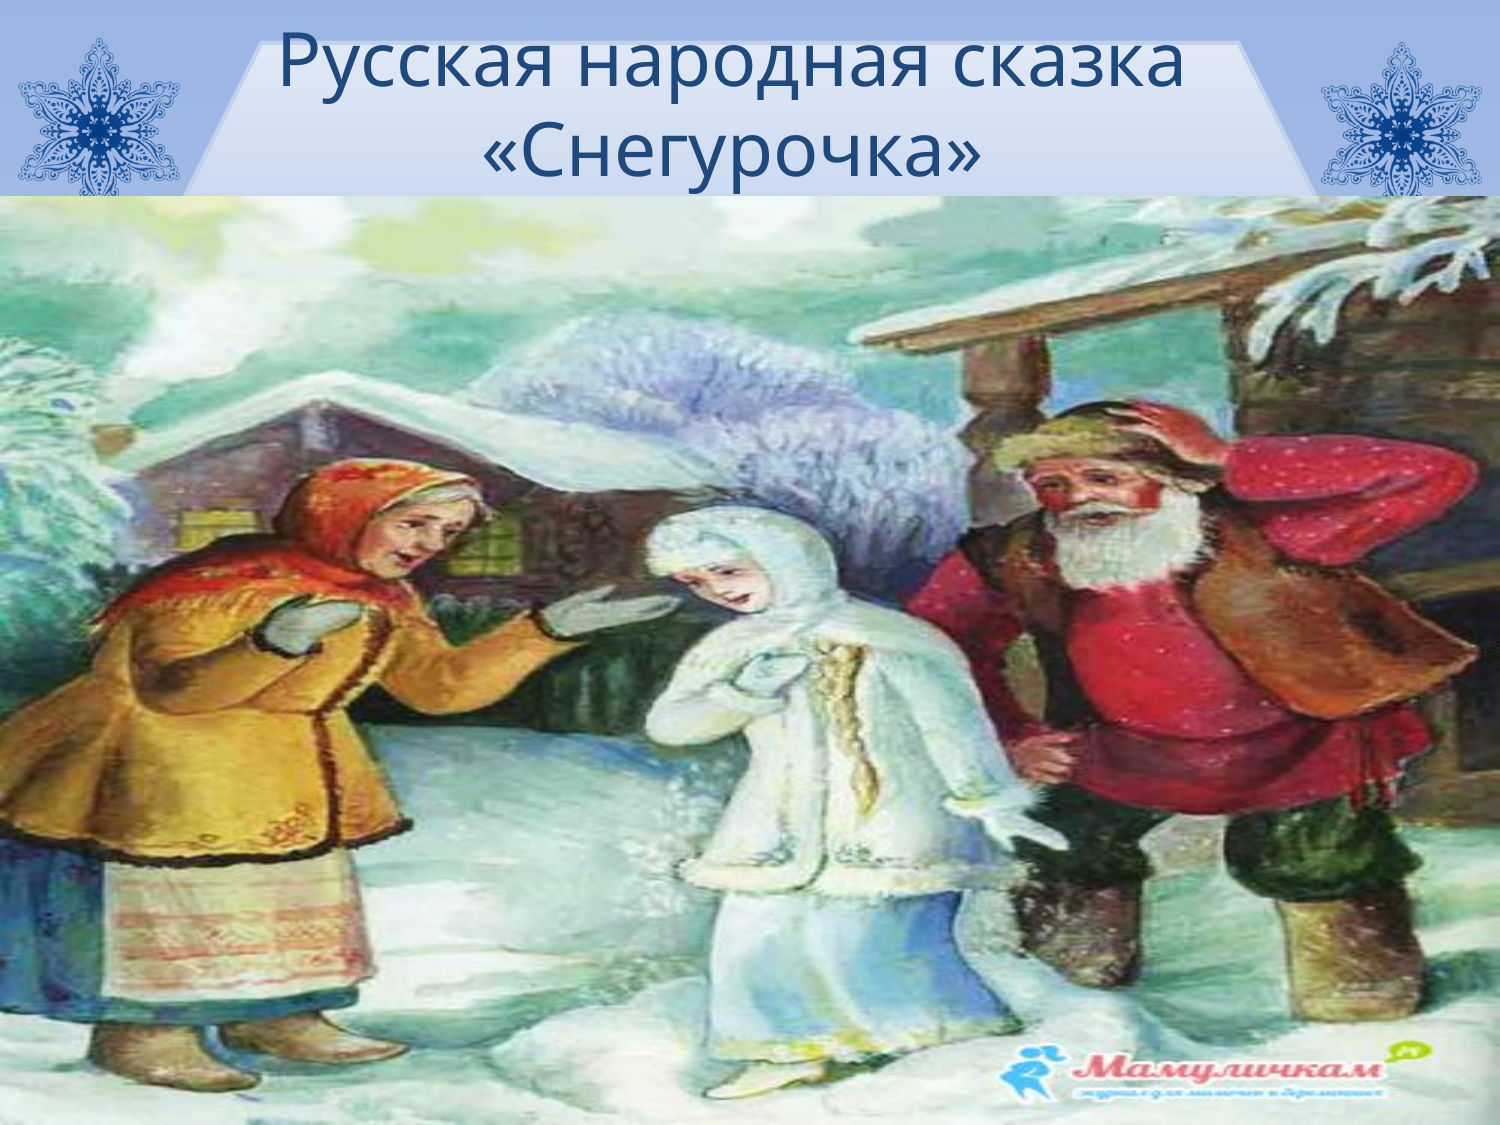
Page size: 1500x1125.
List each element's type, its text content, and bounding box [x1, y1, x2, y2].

picture [18, 38, 180, 195]
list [0, 195, 1500, 1125]
title Русская народная сказка «Снегурочка» [57, 30, 1408, 173]
picture [1321, 42, 1482, 195]
